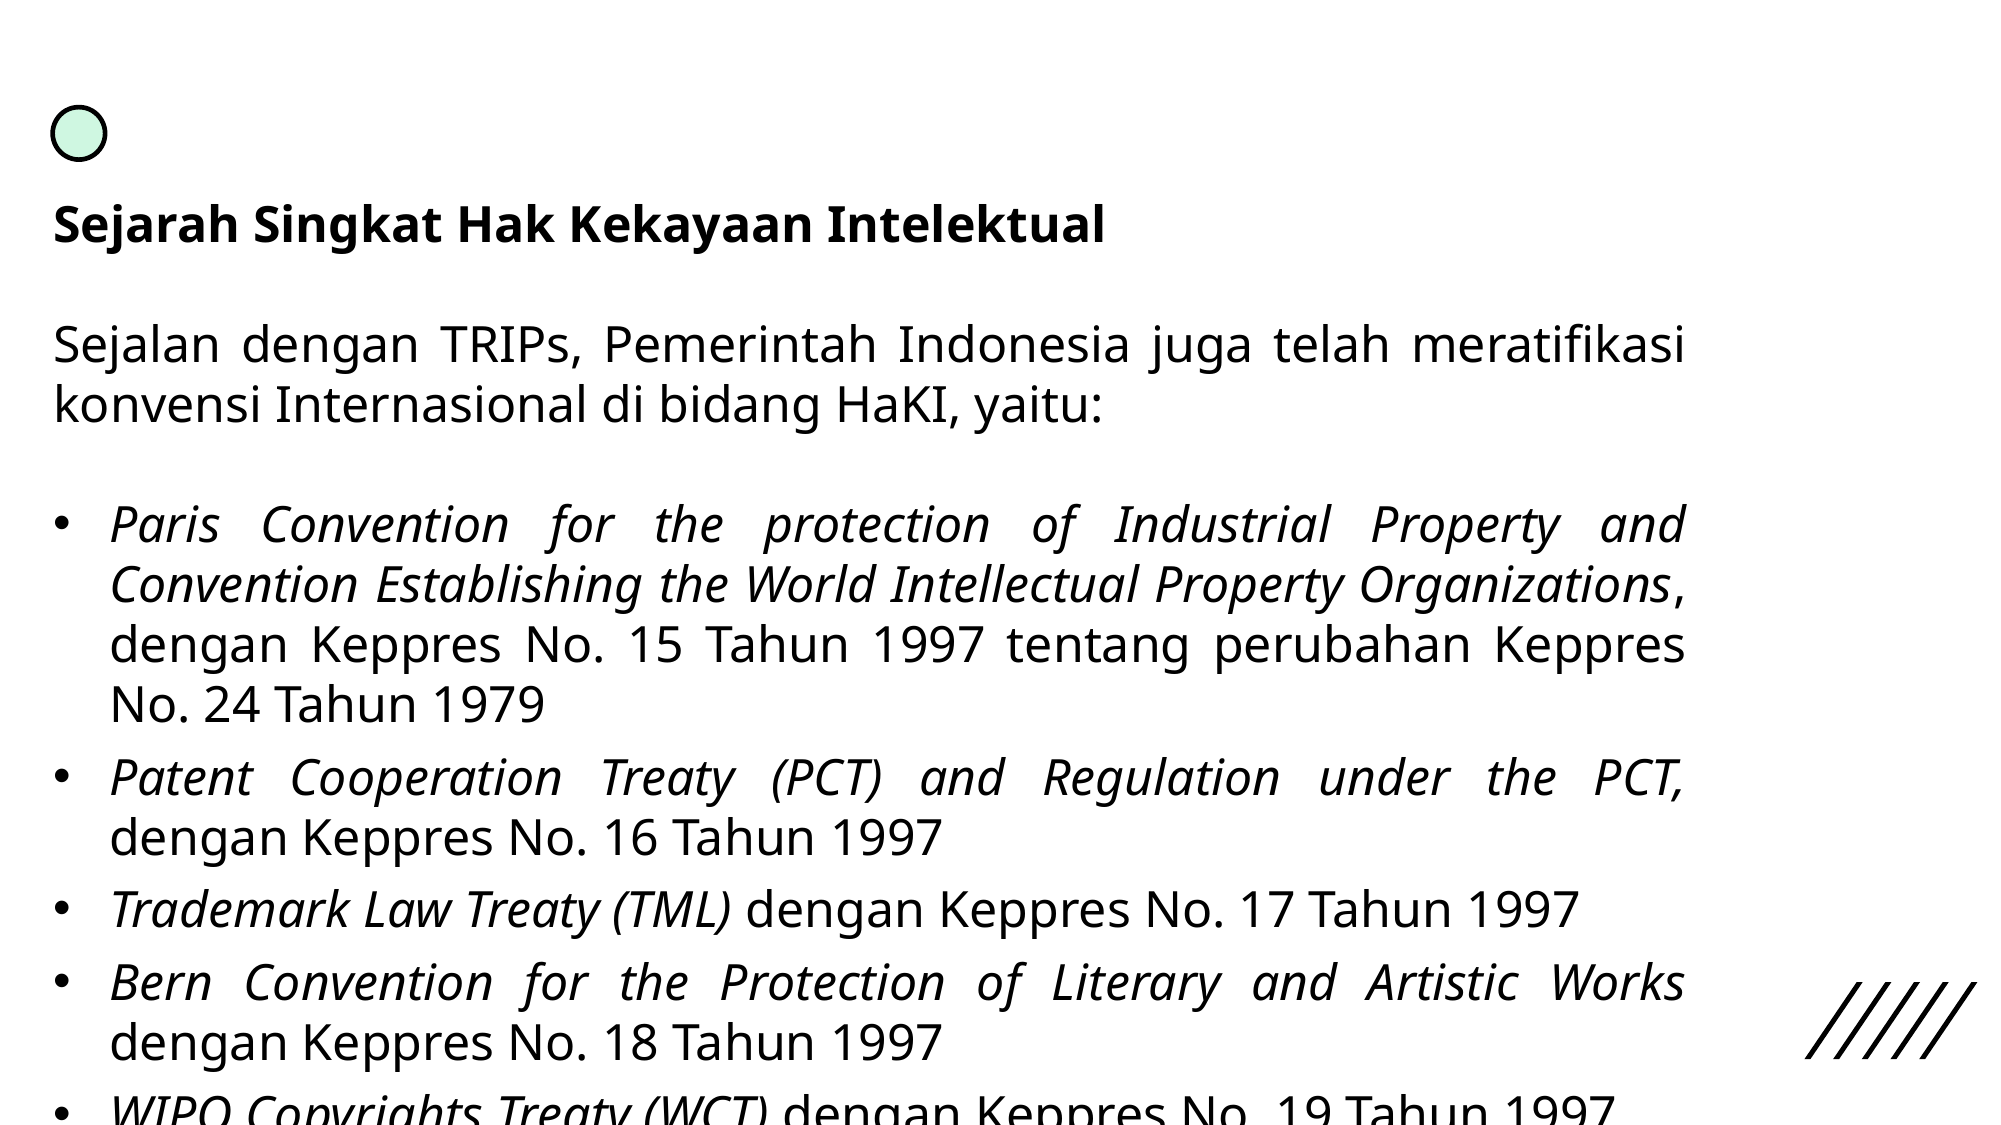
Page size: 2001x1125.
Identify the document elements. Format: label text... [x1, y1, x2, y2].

text_box Sejarah Singkat Hak Kekayaan Intelektual Sejalan dengan TRIPs, Pemerintah Indonesia juga telah meratifikasi konvensi Internasional di bidang HaKI, yaitu: Paris Convention for the protection of Industrial Property and Convention Establishing the World Intellectual Property Organizations, dengan Keppres No. 15 Tahun 1997 tentang perubahan Keppres No. 24 Tahun 1979 Patent Cooperation Treaty (PCT) and Regulation under the PCT, dengan Keppres No. 16 Tahun 1997 Trademark Law Treaty (TML) dengan Keppres No. 17 Tahun 1997 Bern Convention for the Protection of Literary and Artistic Works dengan Keppres No. 18 Tahun 1997 WIPO Copyrights Treaty (WCT) dengan Keppres No. 19 Tahun 1997 [38, 185, 1702, 1125]
